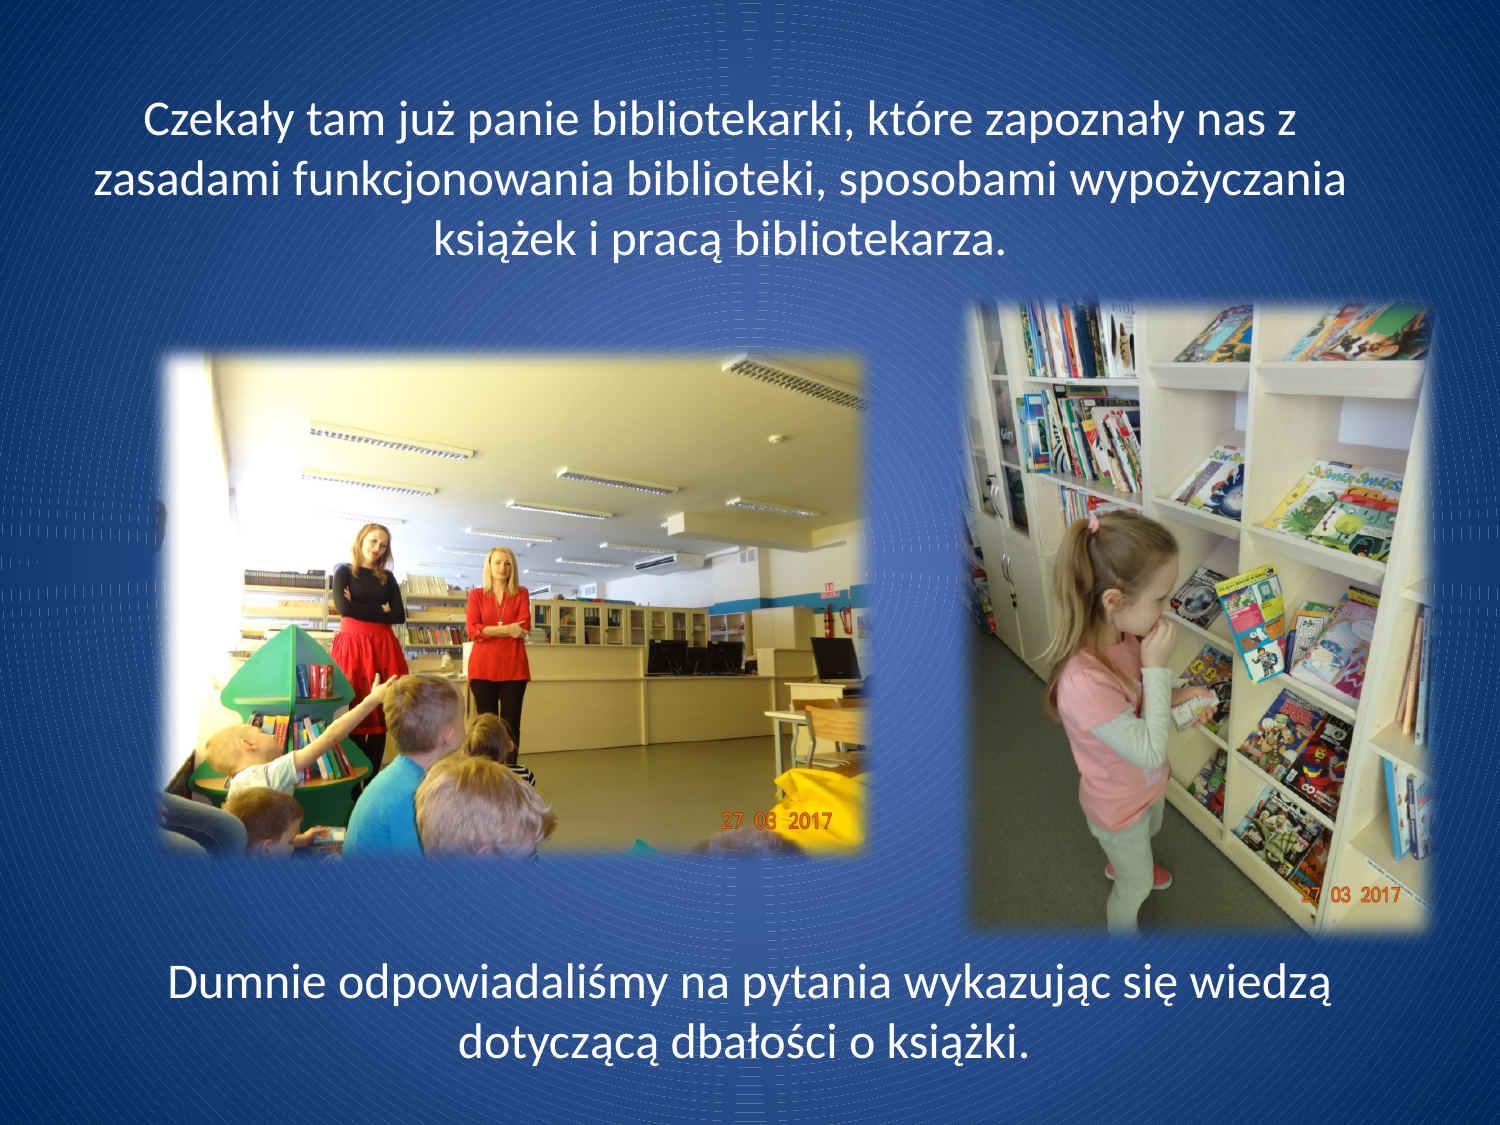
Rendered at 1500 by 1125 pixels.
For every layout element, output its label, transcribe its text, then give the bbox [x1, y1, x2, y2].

title Dumnie odpowiadaliśmy na pytania wykazując się wiedzą dotyczącą dbałości o książki. [112, 947, 1388, 1071]
subtitle Czekały tam już panie bibliotekarki, które zapoznały nas z zasadami funkcjonowania biblioteki, sposobami wypożyczania książek i pracą bibliotekarza. [76, 78, 1365, 315]
picture [147, 308, 1500, 931]
